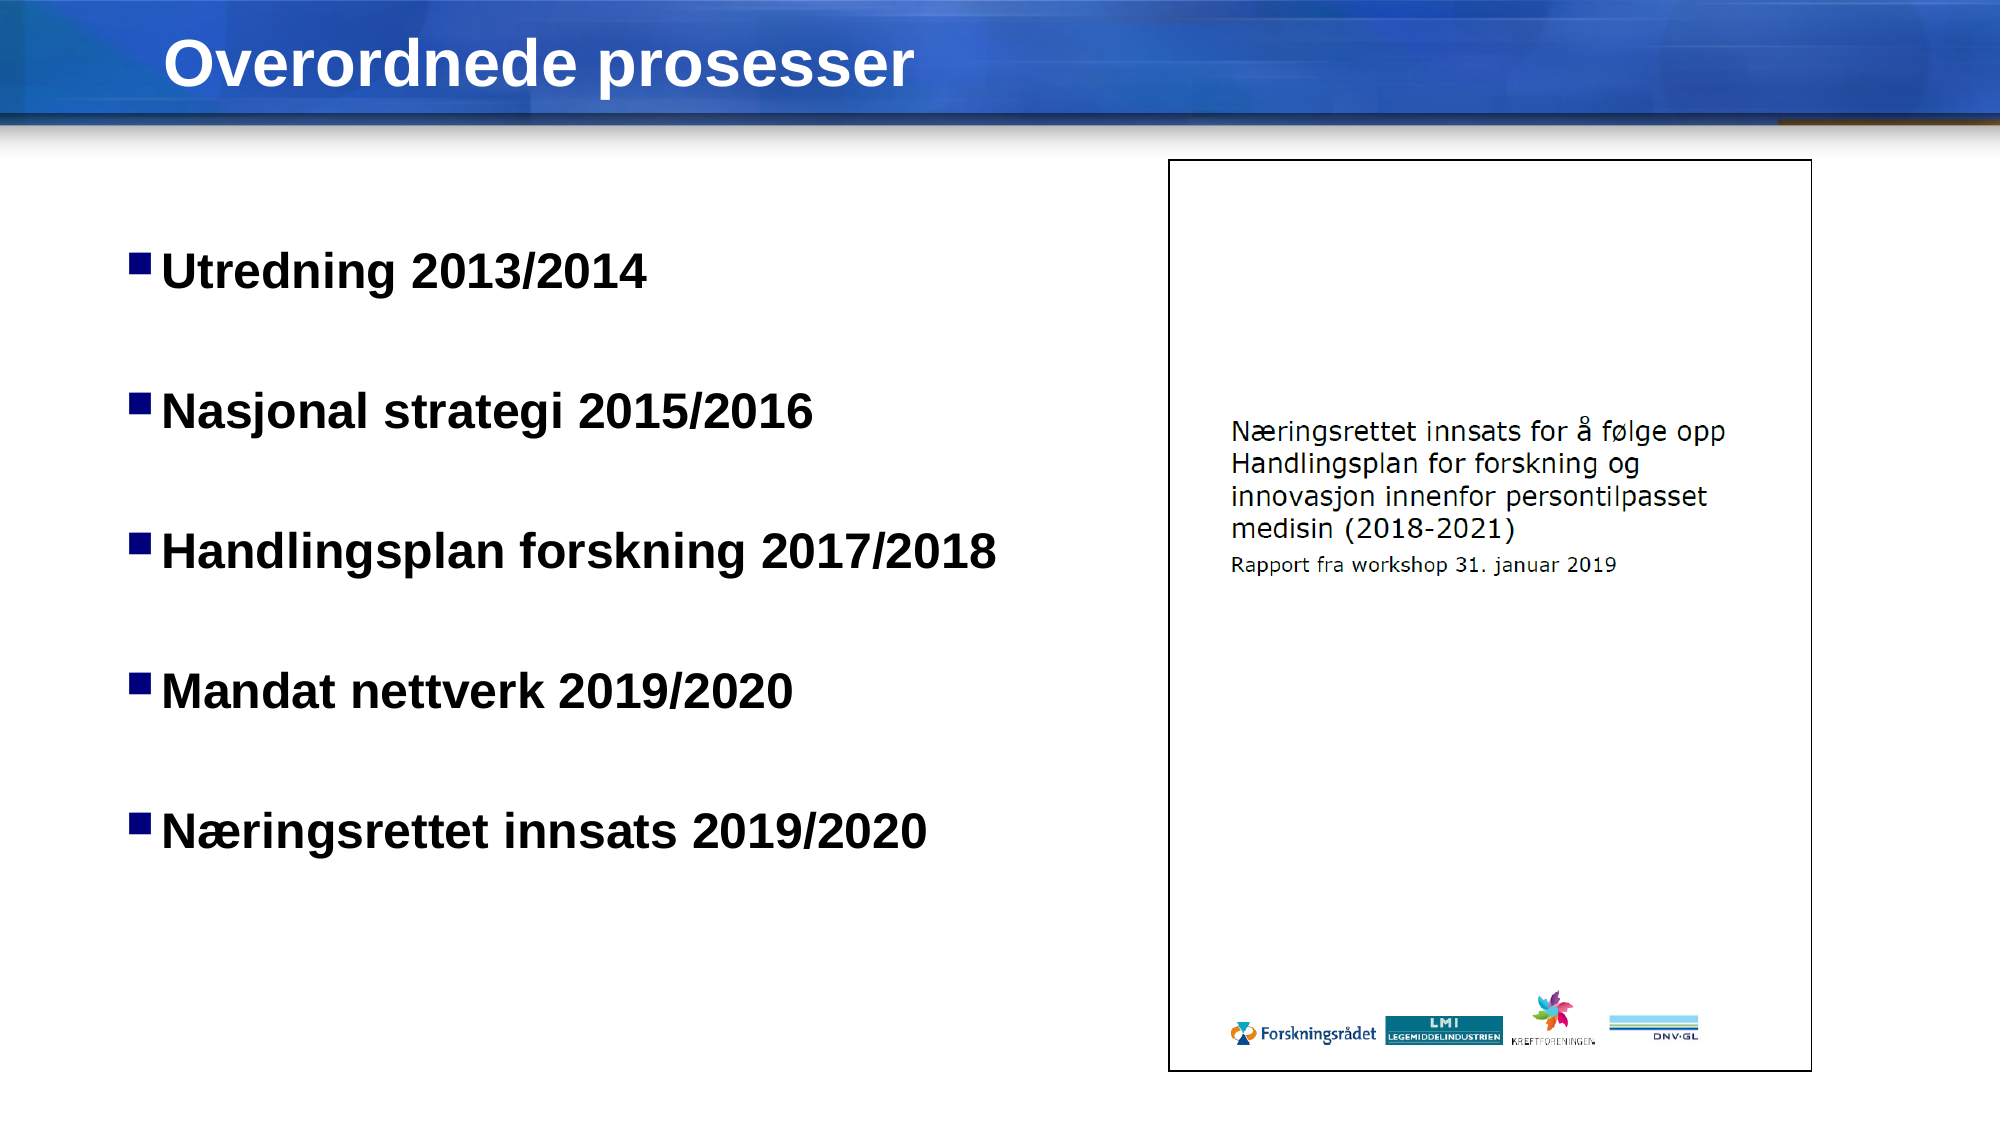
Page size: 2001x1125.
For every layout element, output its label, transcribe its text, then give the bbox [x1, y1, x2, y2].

title Overordnede prosesser [148, 2, 1865, 110]
picture [0, 0, 2000, 113]
picture [1169, 160, 1812, 1071]
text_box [0, 113, 2000, 1125]
